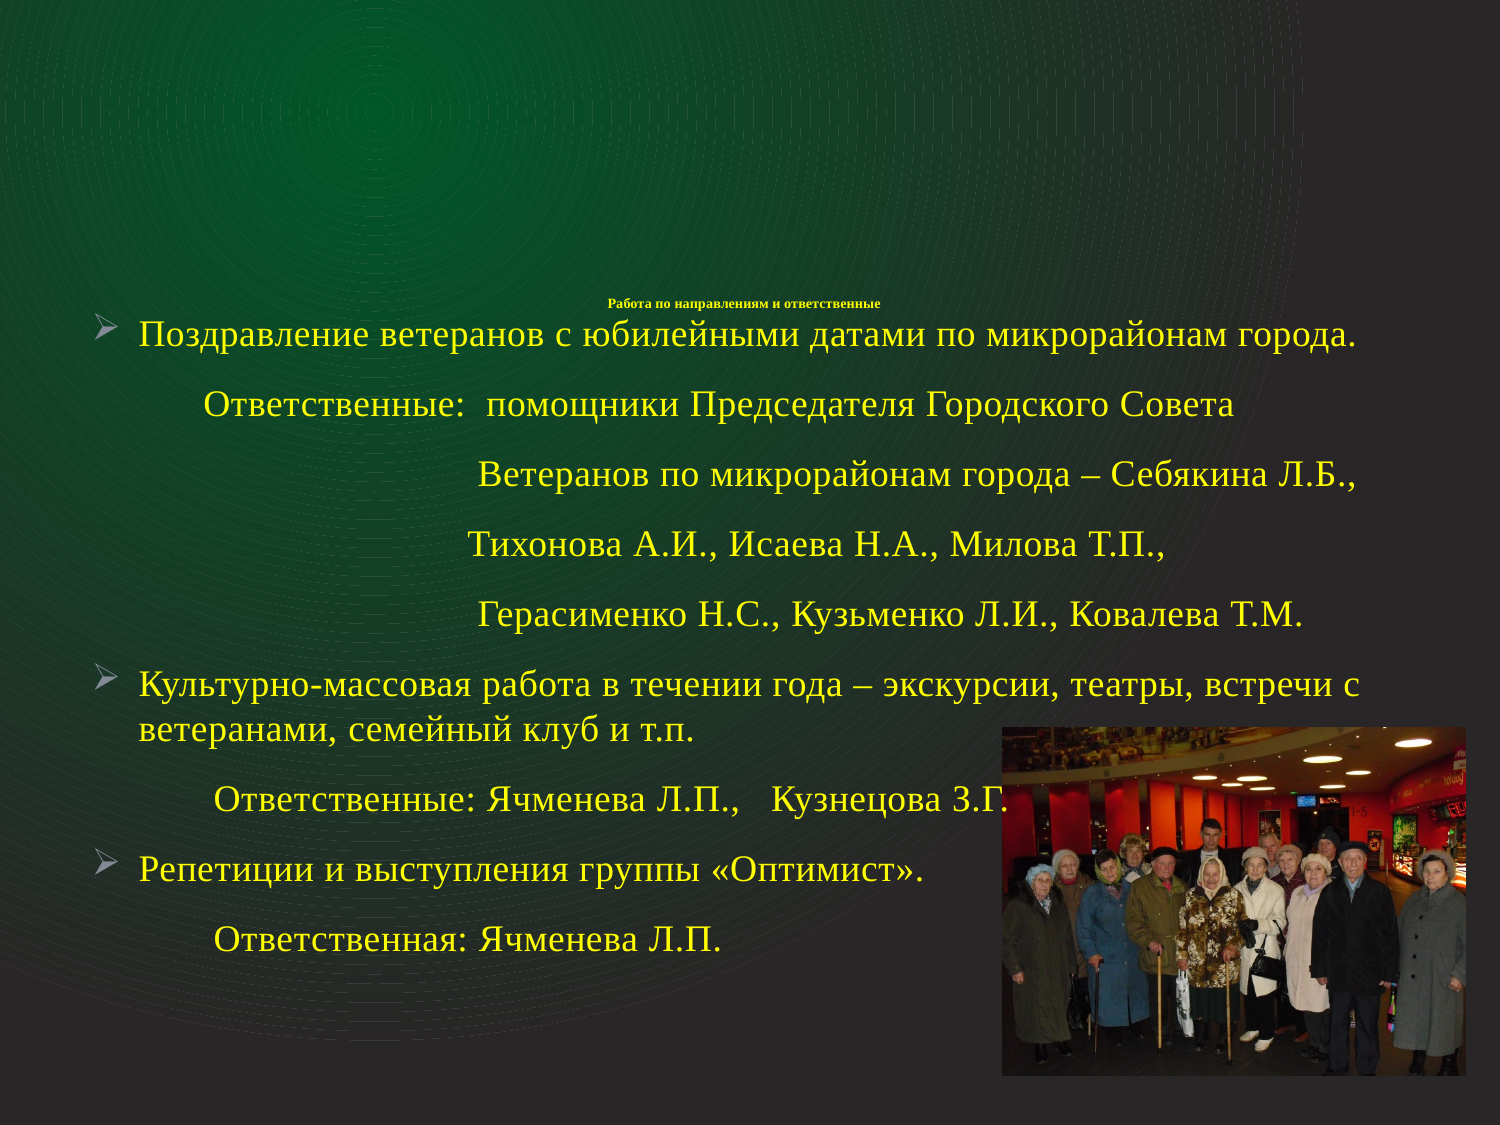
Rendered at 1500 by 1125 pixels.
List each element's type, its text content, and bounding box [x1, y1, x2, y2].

list Поздравление ветеранов с юбилейными датами по микрорайонам города. Ответственные: помощники Председателя Городского Совета Ветеранов по микрорайонам города – Себякина Л.Б., Тихонова А.И., Исаева Н.А., Милова Т.П., Герасименко Н.С., Кузьменко Л.И., Ковалева Т.М. Культурно-массовая работа в течении года – экскурсии, театры, встречи с ветеранами, семейный клуб и т.п. Ответственные: Ячменева Л.П., Кузнецова З.Г. Репетиции и выступления группы «Оптимист». Ответственная: Ячменева Л.П. [76, 231, 1412, 1071]
title Работа по направлениям и ответственные [135, 113, 1353, 327]
picture [1002, 727, 1467, 1076]
